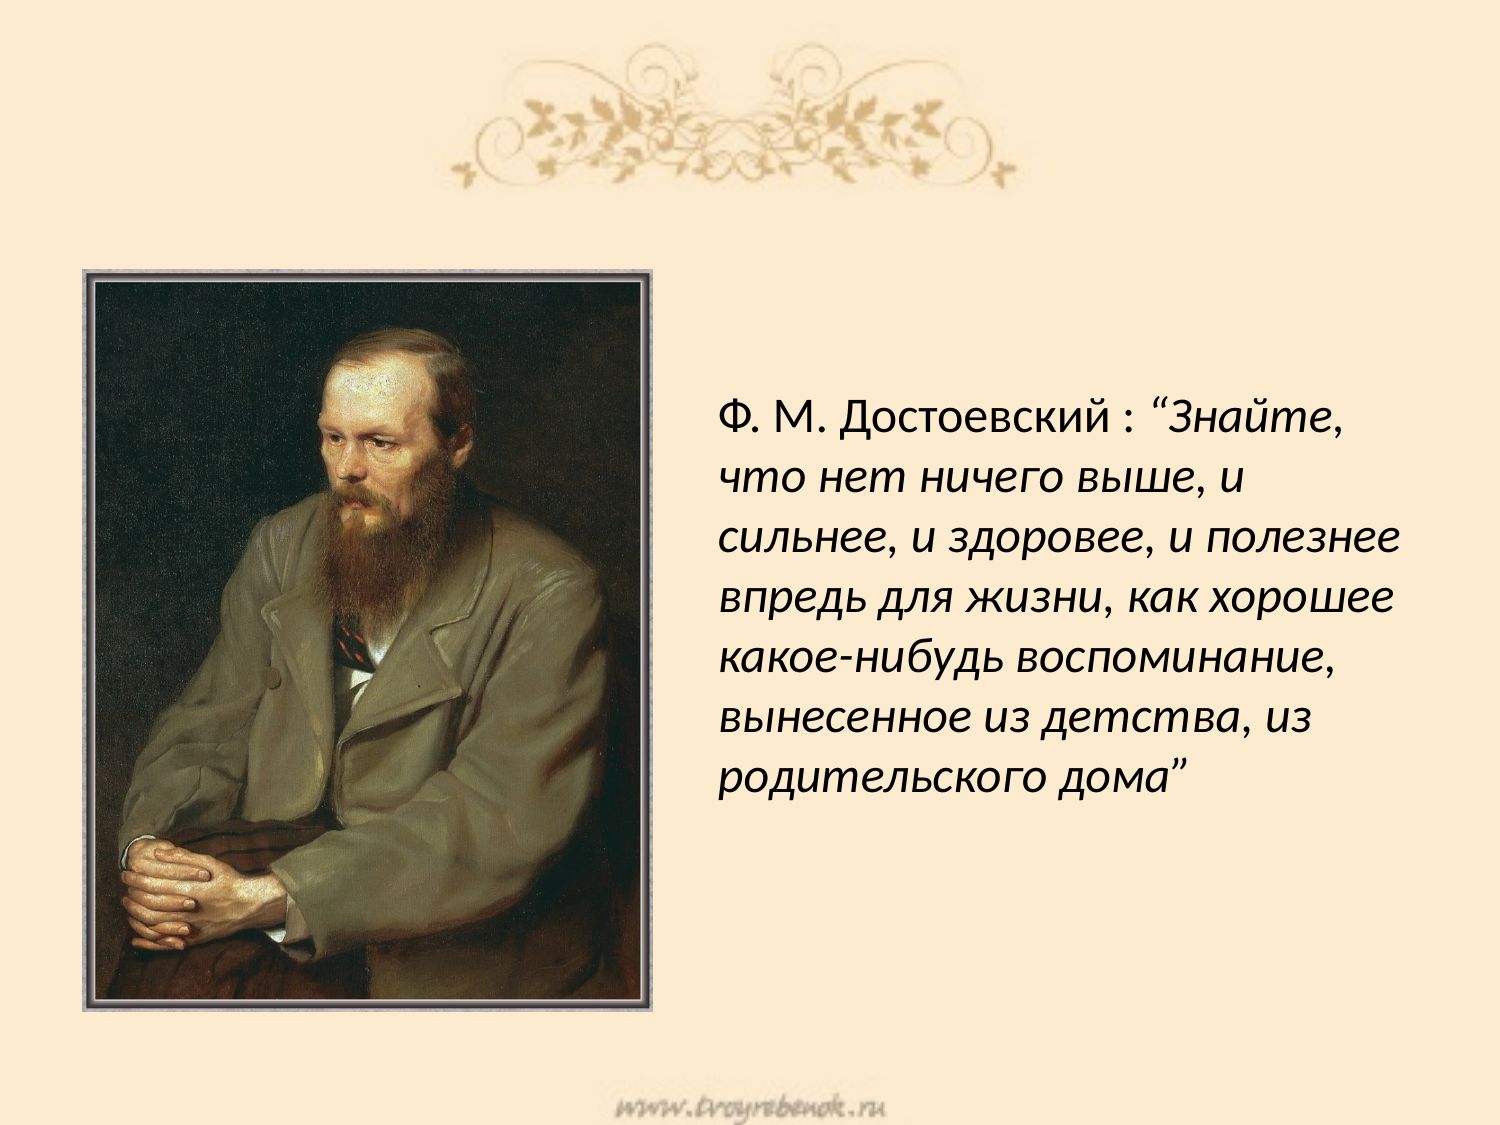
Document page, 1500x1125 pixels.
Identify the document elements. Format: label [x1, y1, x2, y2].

picture [0, 0, 1500, 1125]
list [81, 269, 653, 1013]
